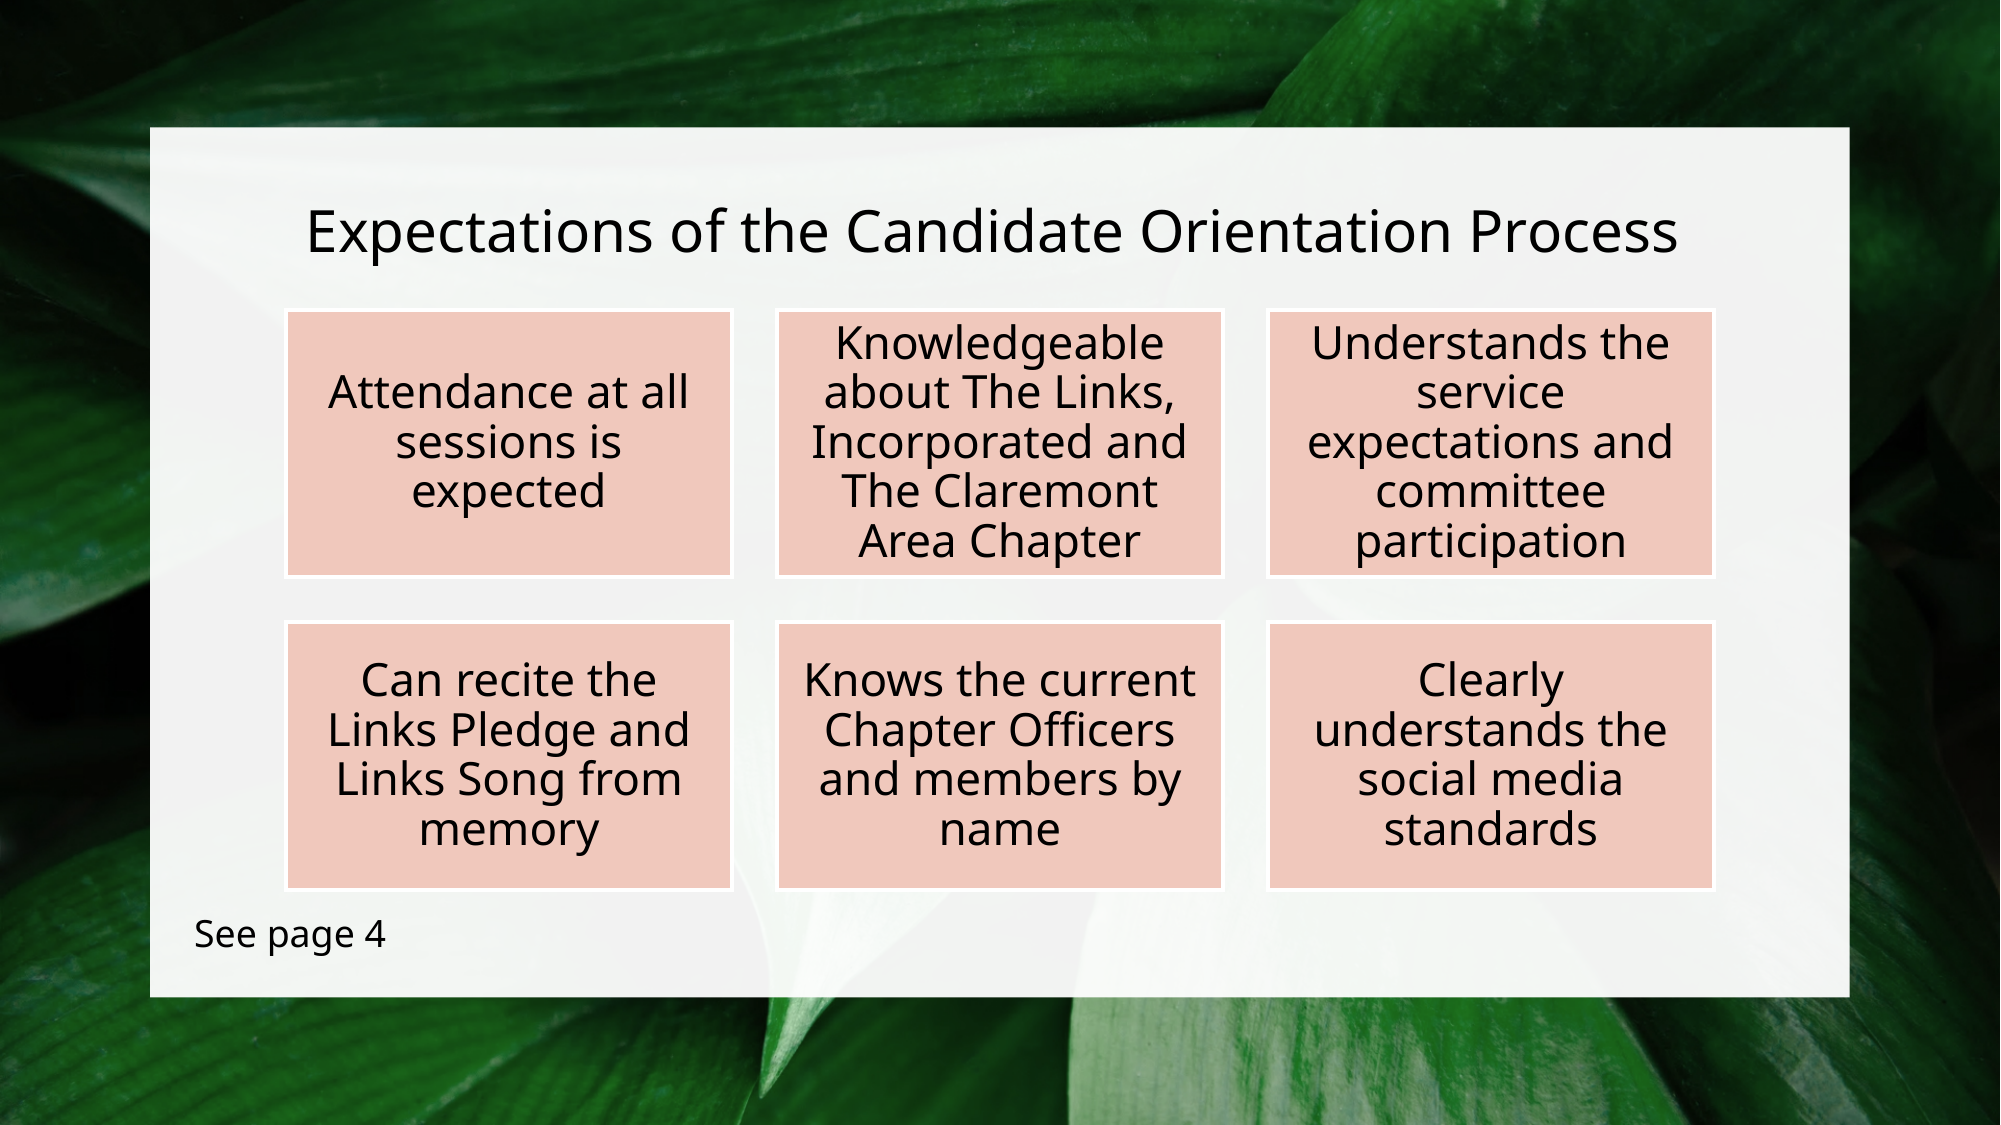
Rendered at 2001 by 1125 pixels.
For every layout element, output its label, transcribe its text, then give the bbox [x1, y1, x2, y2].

text_box See page 4 [179, 902, 402, 963]
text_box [264, 308, 1736, 891]
title Expectations of the Candidate Orientation Process [265, 163, 1735, 273]
picture [0, 0, 2000, 1125]
